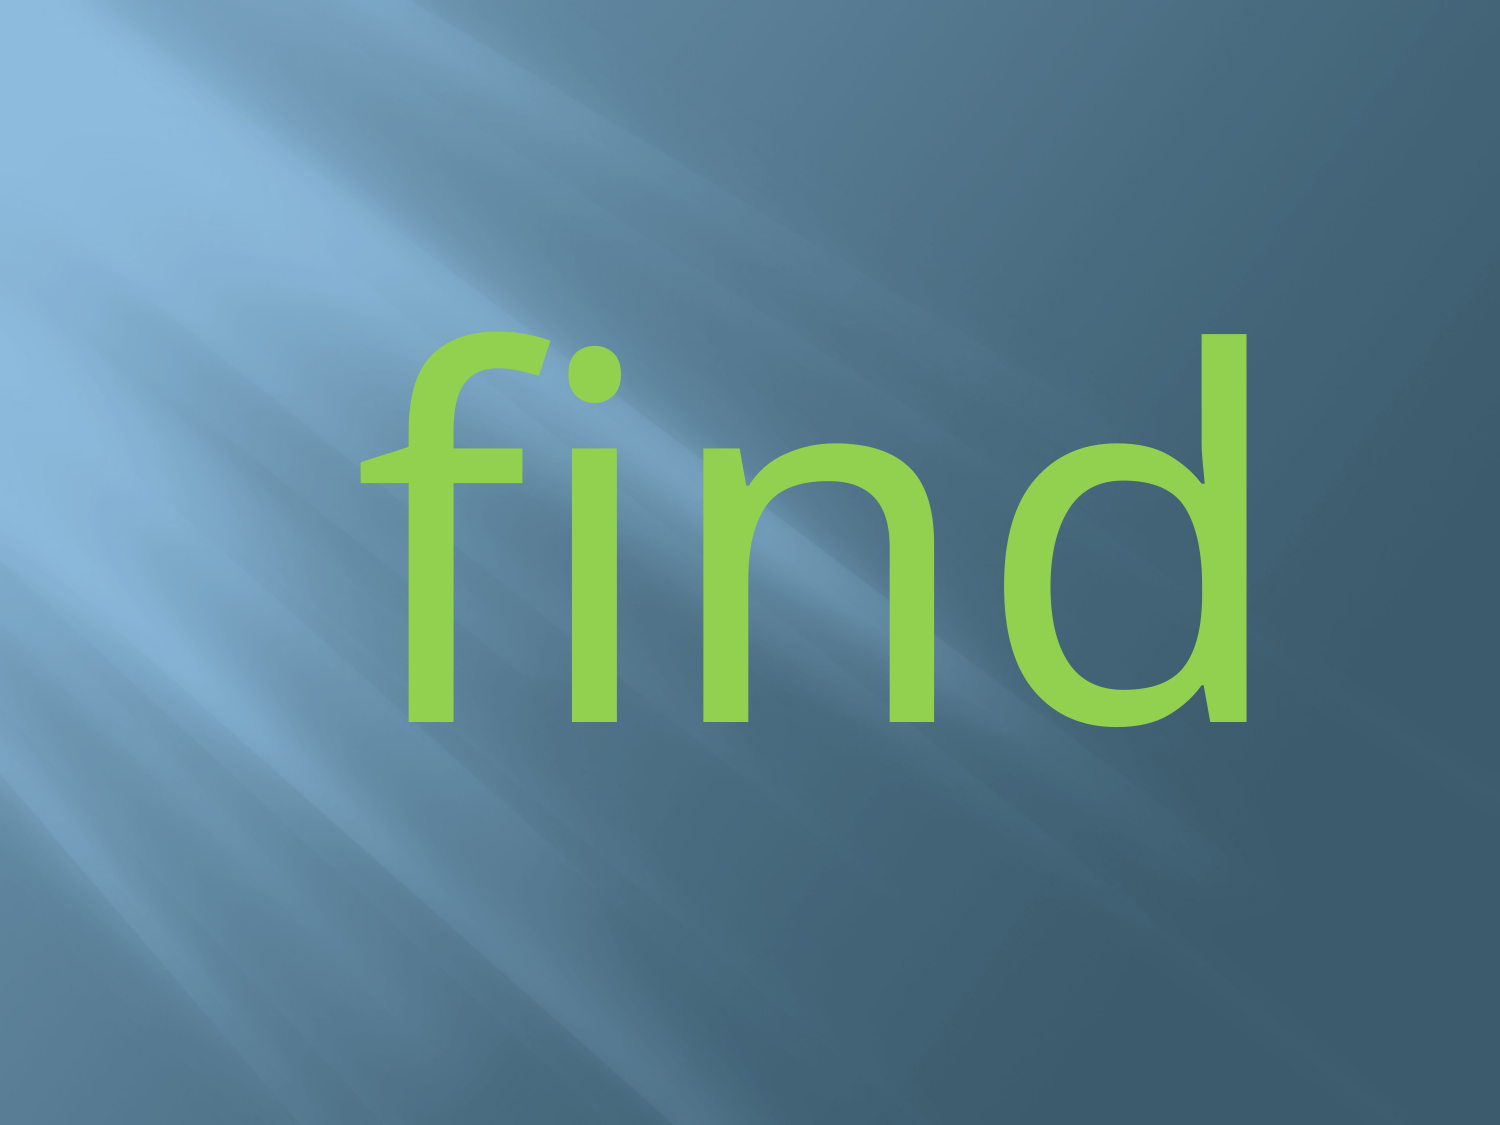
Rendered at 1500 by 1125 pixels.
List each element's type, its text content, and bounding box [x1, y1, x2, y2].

text_box find [246, 204, 1397, 833]
